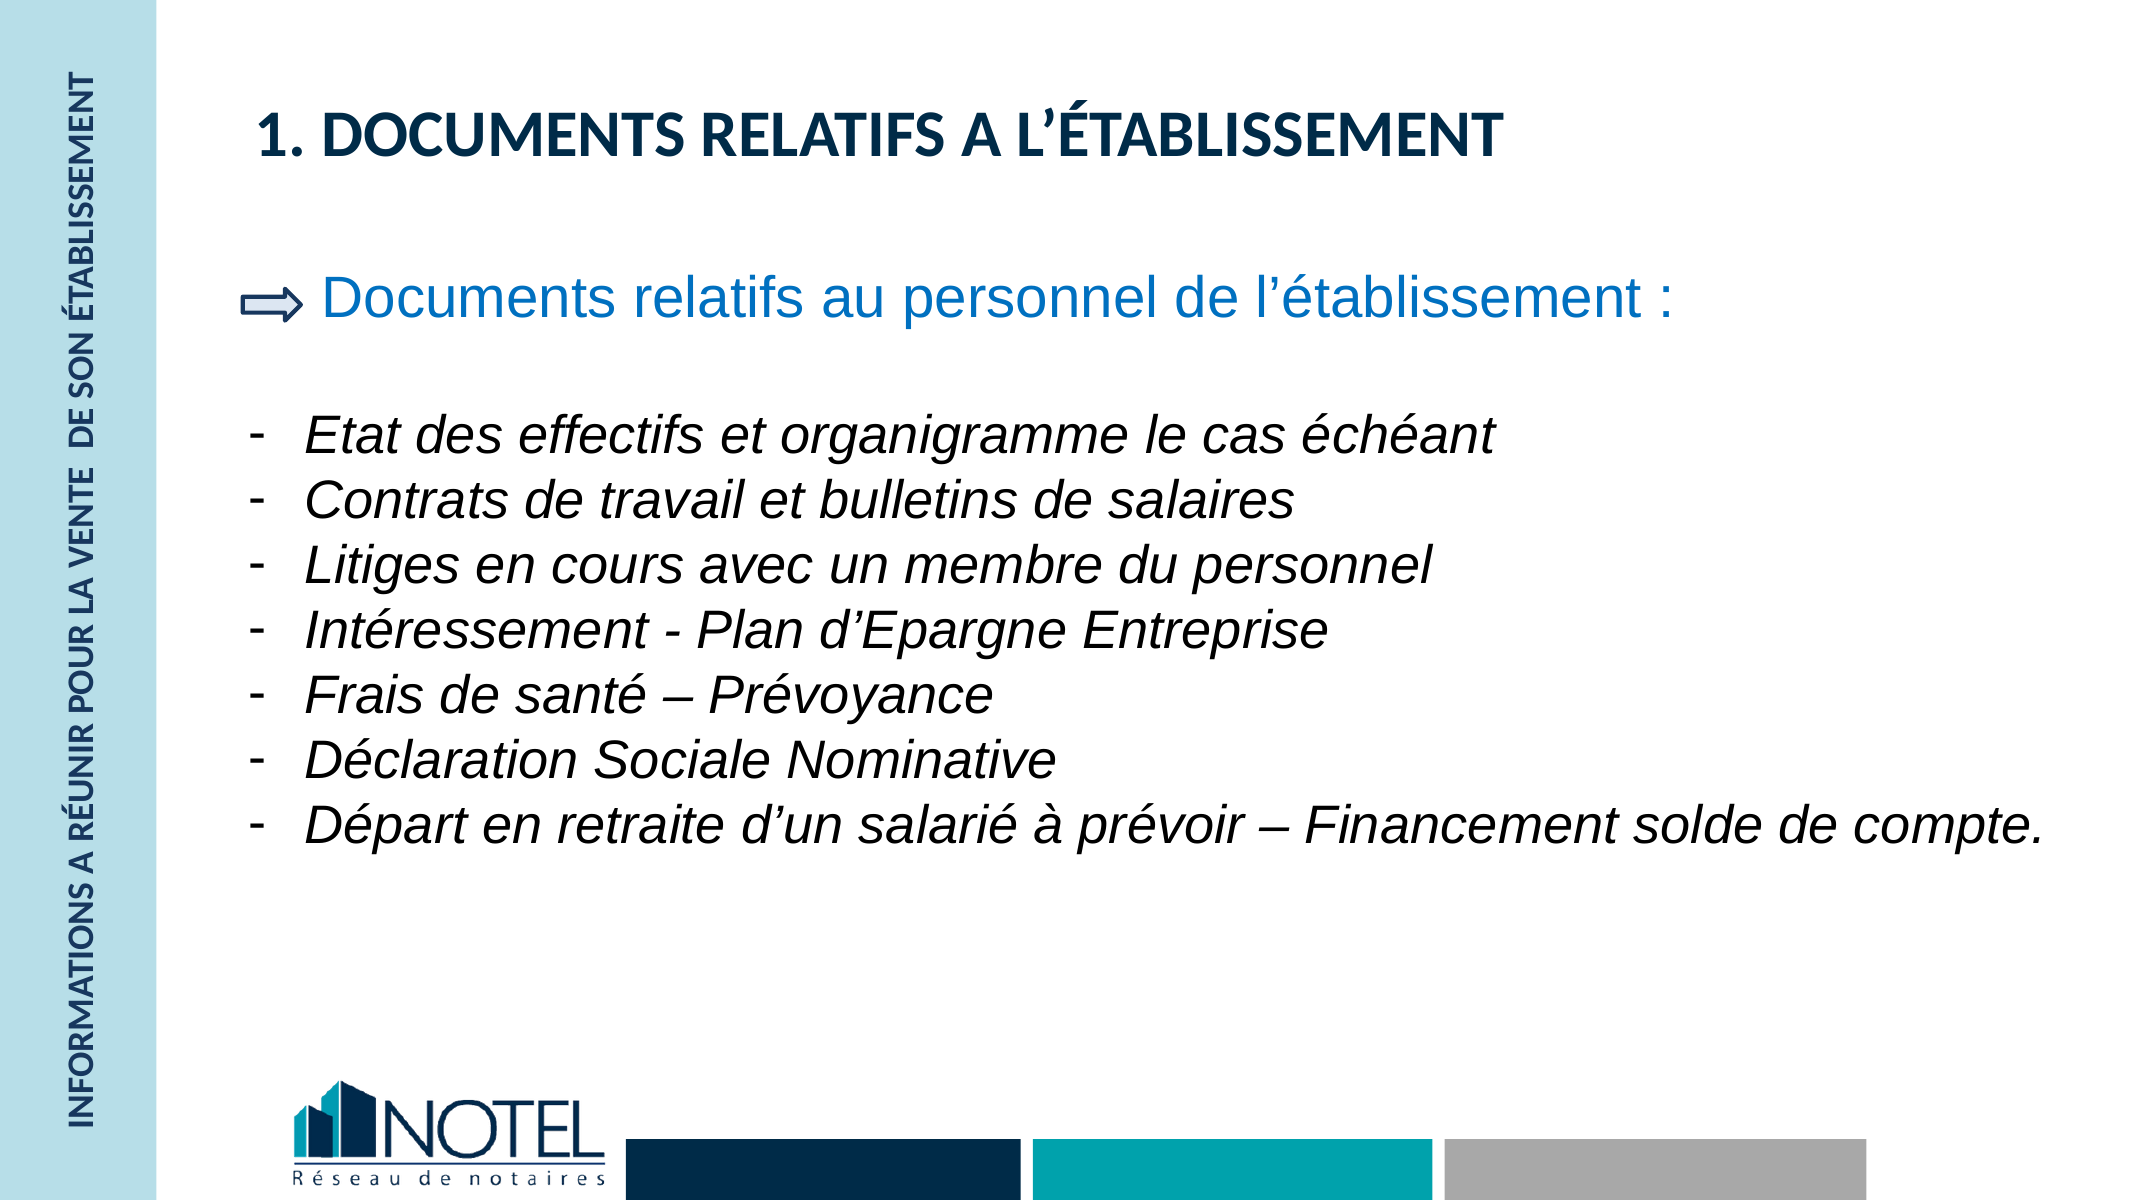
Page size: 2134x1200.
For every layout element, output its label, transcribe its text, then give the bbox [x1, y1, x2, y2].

title 1. DOCUMENTS RELATIFS A L’ÉTABLISSEMENT [239, 133, 1968, 217]
text_box [1032, 1139, 1433, 1200]
text_box Documents relatifs au personnel de l’établissement : Etat des effectifs et organigramme le cas échéant Contrats de travail et bulletins de salaires Litiges en cours avec un membre du personnel Intéressement - Plan d’Epargne Entreprise Frais de santé – Prévoyance Déclaration Sociale Nominative Départ en retraite d’un salarié à prévoir – Financement solde de compte. [233, 252, 2100, 932]
text_box [272, 1051, 622, 1200]
text_box [625, 1139, 1021, 1200]
text_box [240, 286, 303, 323]
text_box Informations a réunir pour la vente de son établissement [0, 0, 157, 1200]
text_box [1444, 1139, 1867, 1200]
